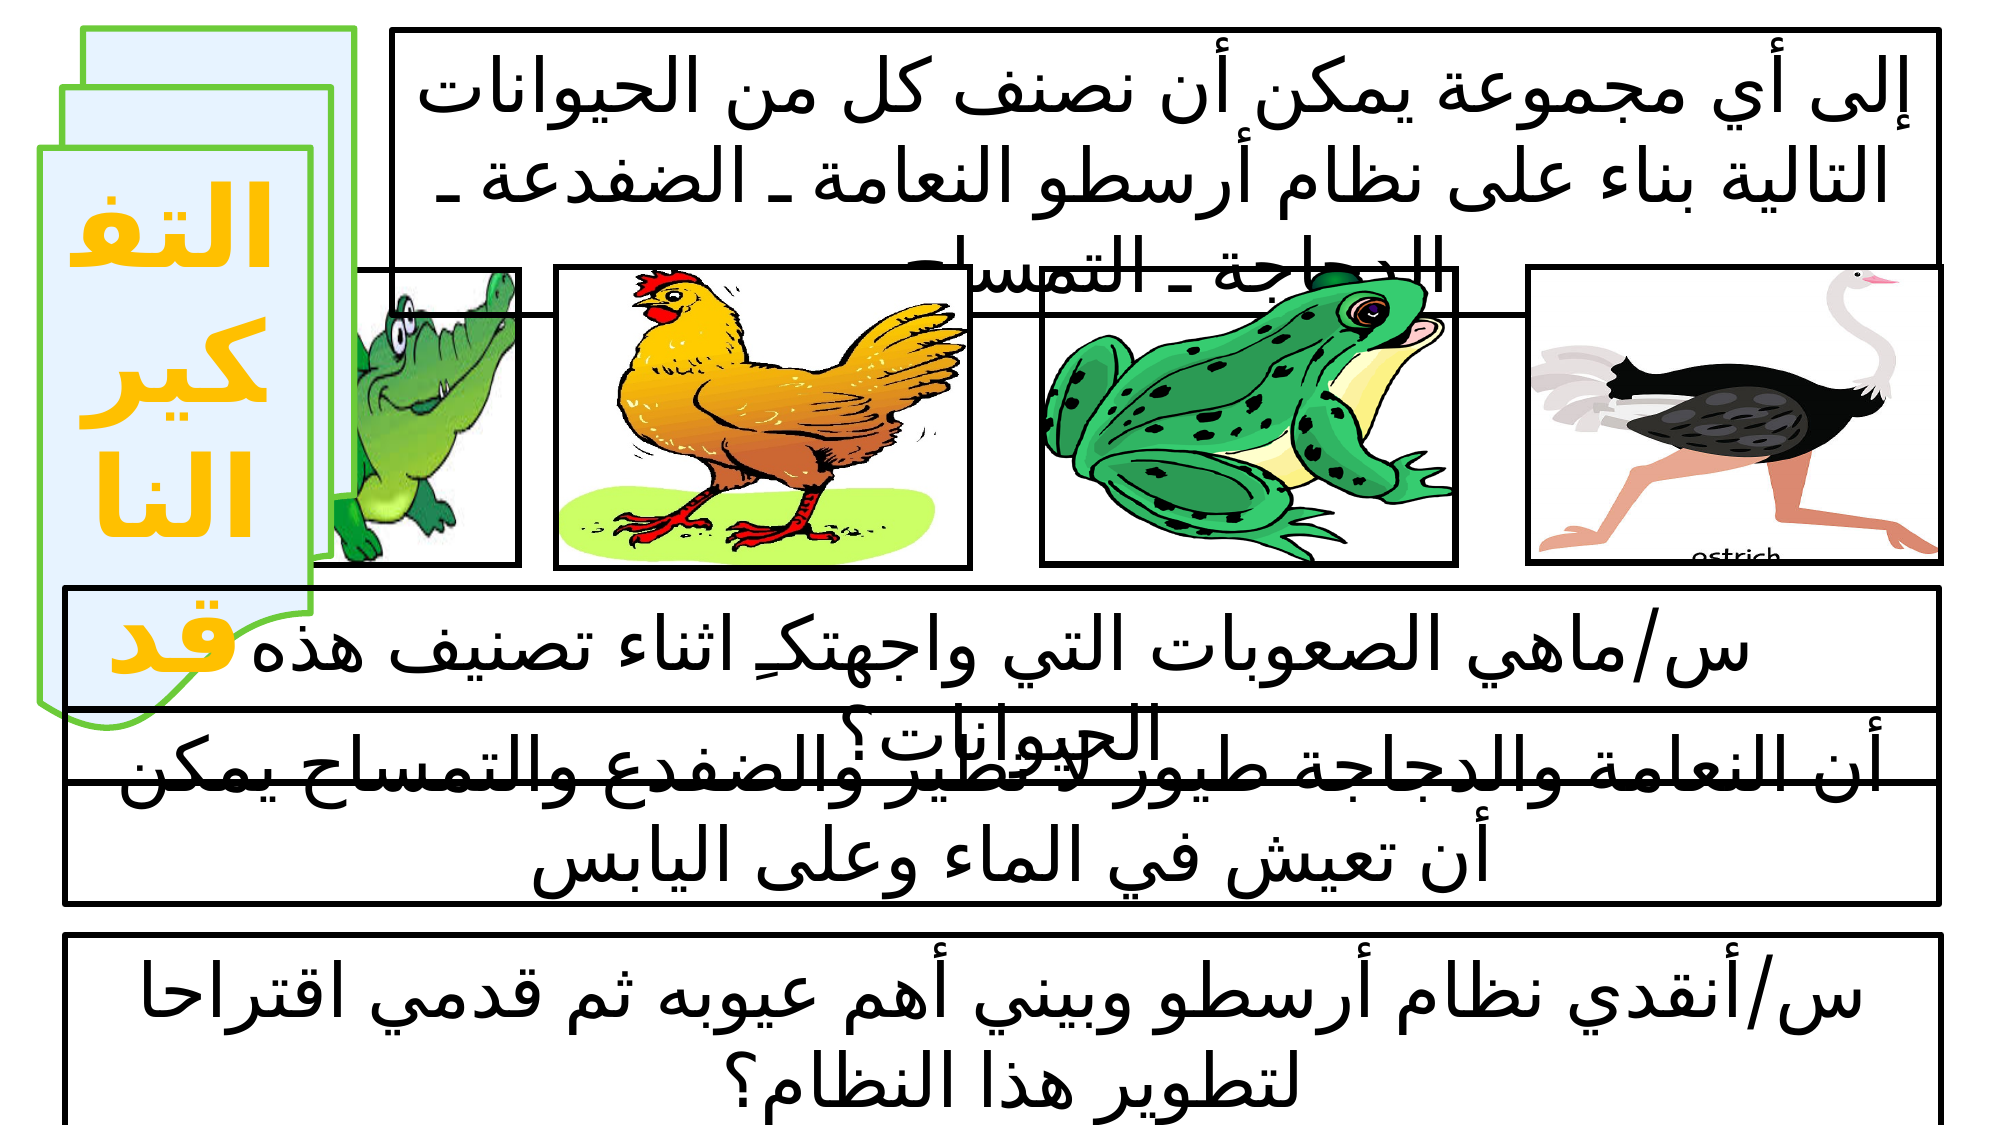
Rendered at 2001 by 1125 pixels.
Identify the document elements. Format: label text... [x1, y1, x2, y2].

text_box س/ماهي الصعوبات التي واجهتكـِ اثناء تصنيف هذه الحيوانات؟ [64, 587, 1940, 709]
text_box التفكير الناقد [39, 28, 355, 717]
text_box [555, 266, 971, 569]
text_box [1041, 268, 1456, 566]
text_box أن النعامة والدجاجة طيور لا تطير والضفدع والتمساح يمكن أن تعيش في الماء وعلى اليابس [64, 709, 1940, 905]
text_box [1527, 266, 1942, 563]
text_box [311, 269, 519, 566]
text_box س/أنقدي نظام أرسطو وبيني أهم عيوبه ثم قدمي اقتراحا لتطوير هذا النظام؟ ..................................................................................................................................... [65, 934, 1942, 1125]
text_box إلى أي مجموعة يمكن أن نصنف كل من الحيوانات التالية بناء على نظام أرسطو النعامة ـ الضفدعة ـ الدجاجة ـ التمساح [392, 29, 1940, 315]
